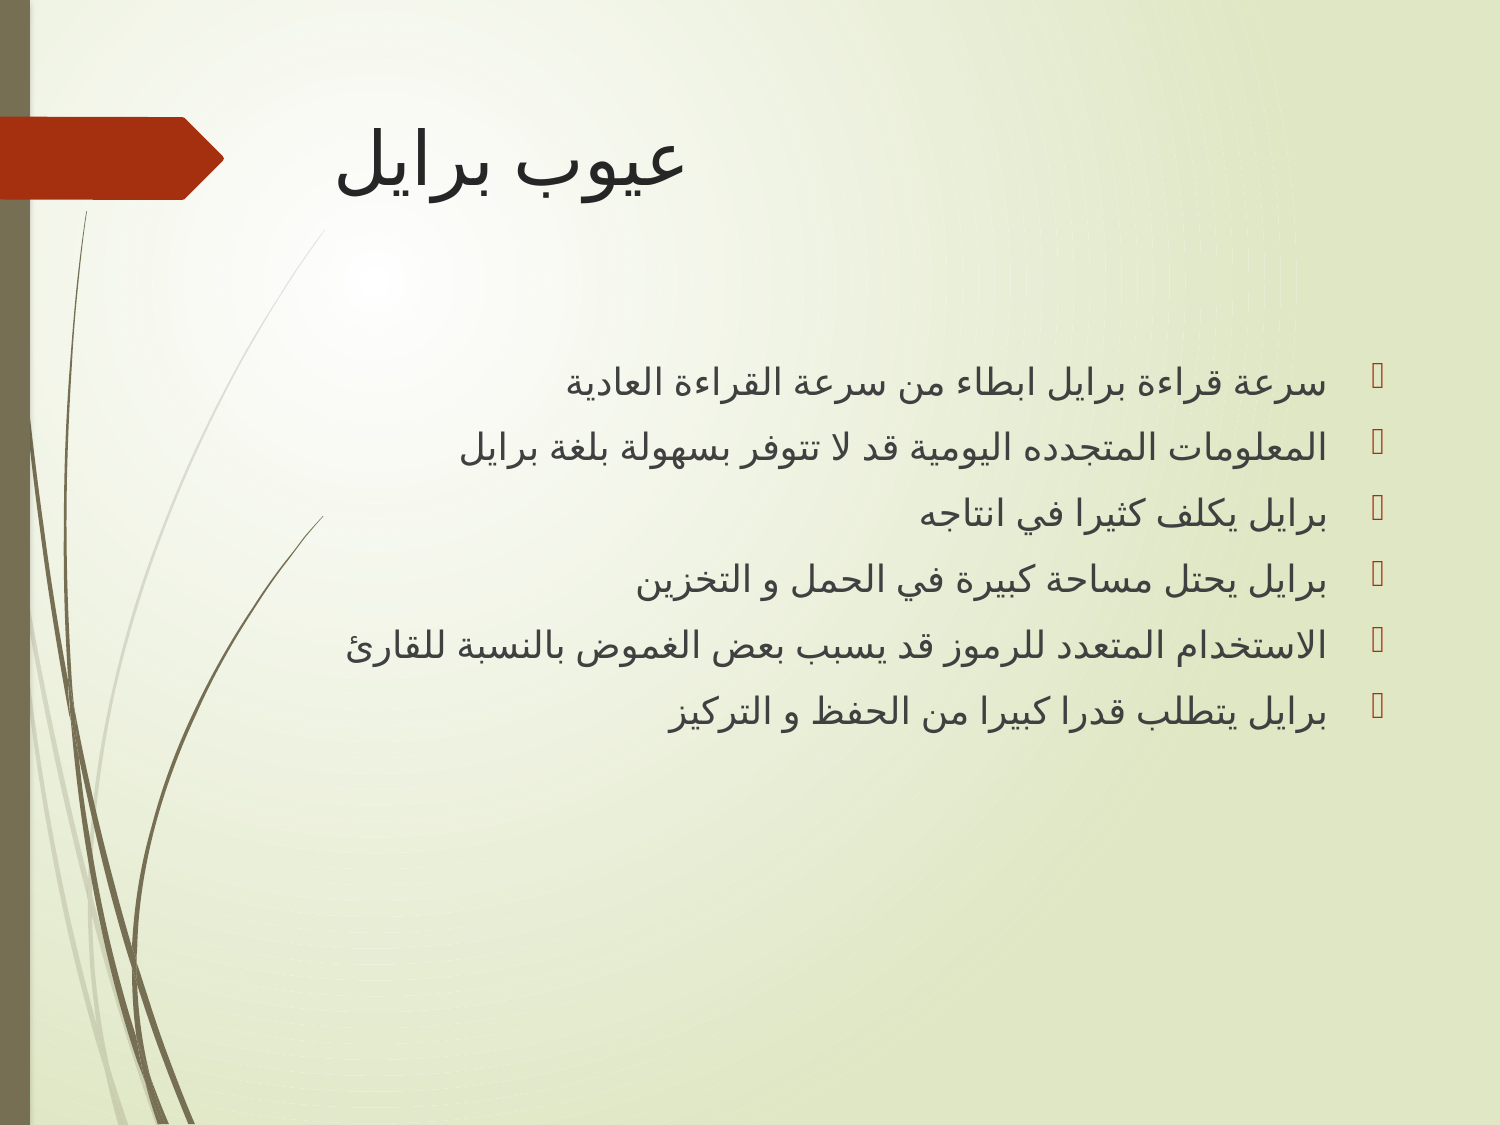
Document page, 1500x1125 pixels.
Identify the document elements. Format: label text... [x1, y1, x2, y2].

title عيوب برايل [319, 102, 1400, 313]
list سرعة قراءة برايل ابطاء من سرعة القراءة العادية المعلومات المتجدده اليومية قد لا تتوفر بسهولة بلغة برايل برايل يكلف كثيرا في انتاجه برايل يحتل مساحة كبيرة في الحمل و التخزين الاستخدام المتعدد للرموز قد يسبب بعض الغموض بالنسبة للقارئ برايل يتطلب قدرا كبيرا من الحفظ و التركيز [318, 350, 1400, 970]
